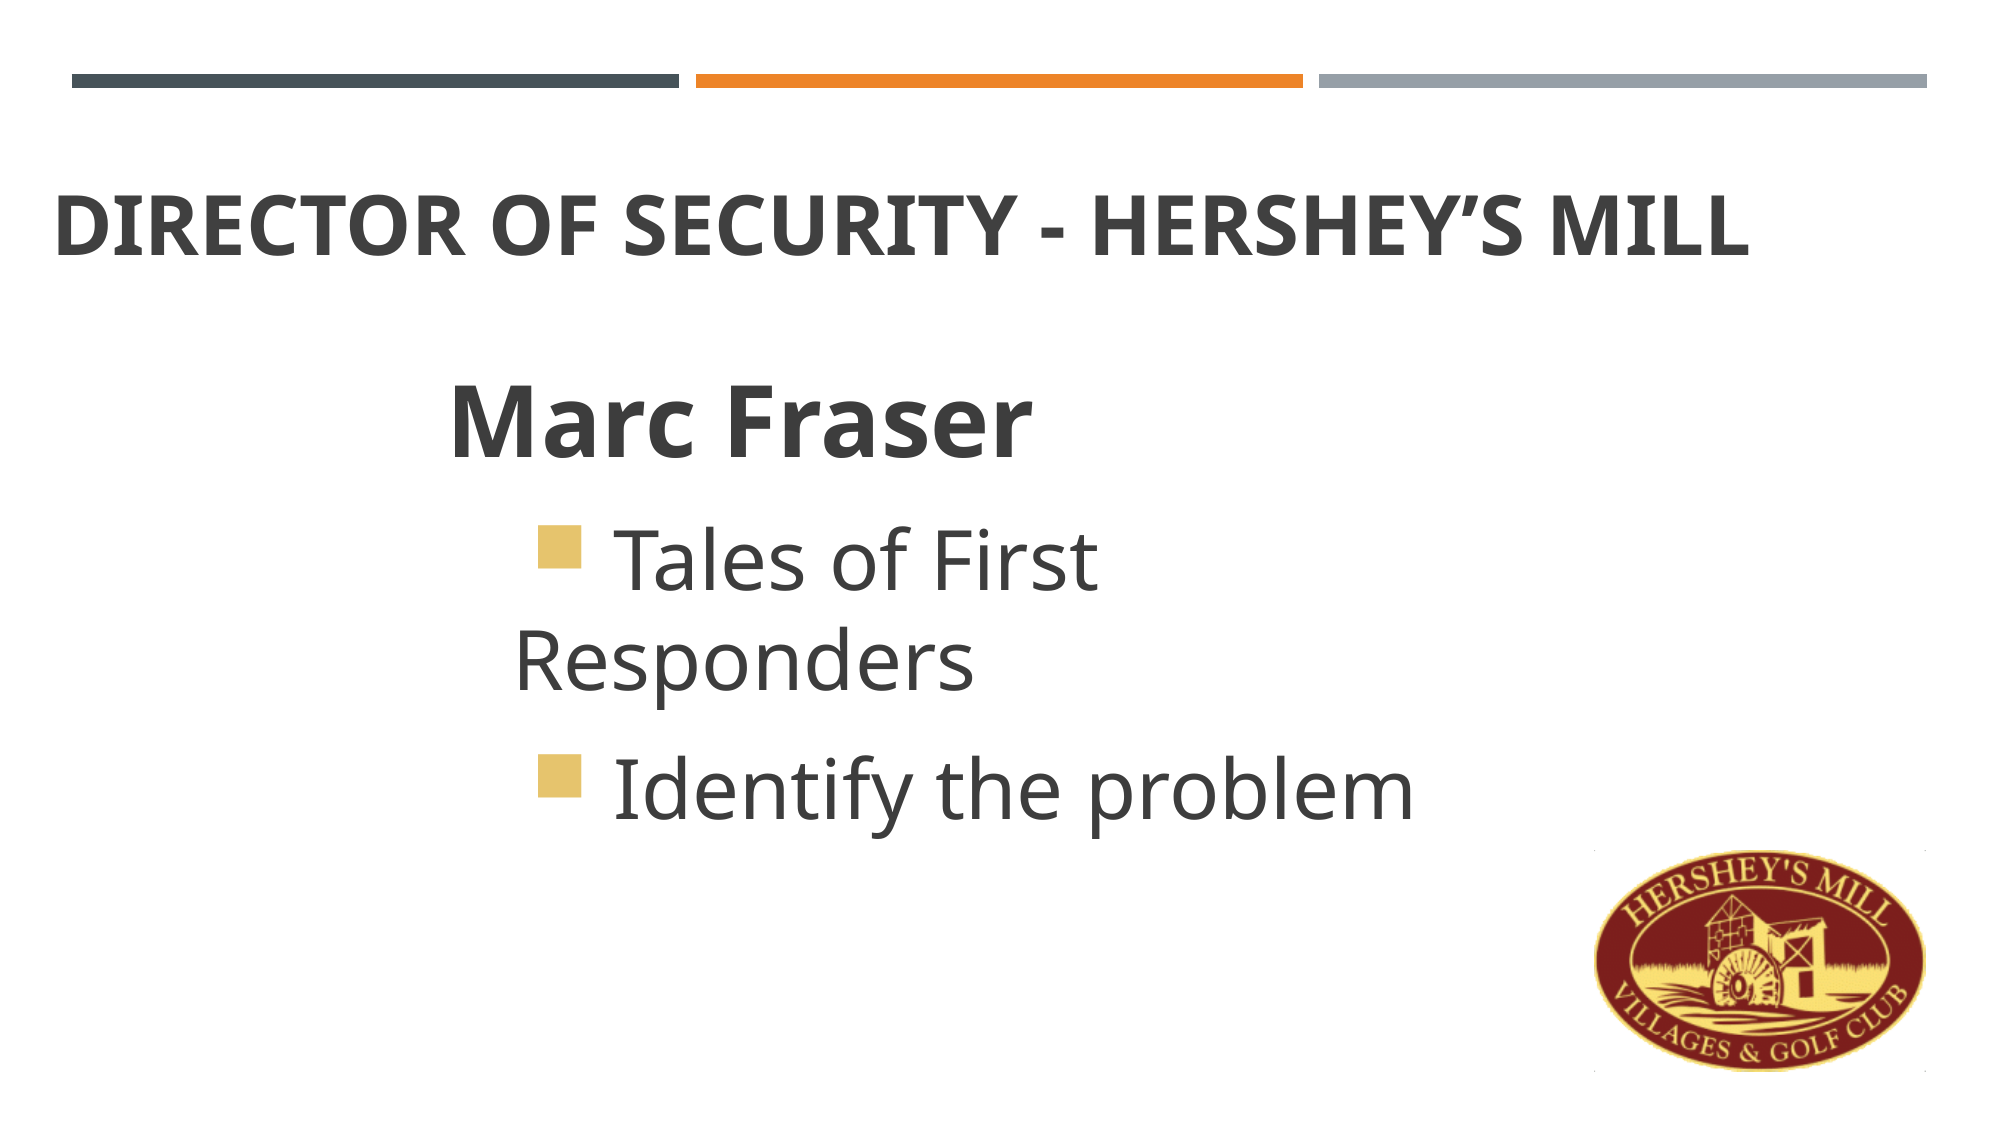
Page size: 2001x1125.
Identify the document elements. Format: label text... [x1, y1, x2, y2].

title Director of Security - Hershey’s Mill [36, 59, 1983, 280]
list Marc Fraser Tales of First Responders Identify the problem [9, 298, 1540, 895]
picture [1594, 850, 1927, 1072]
